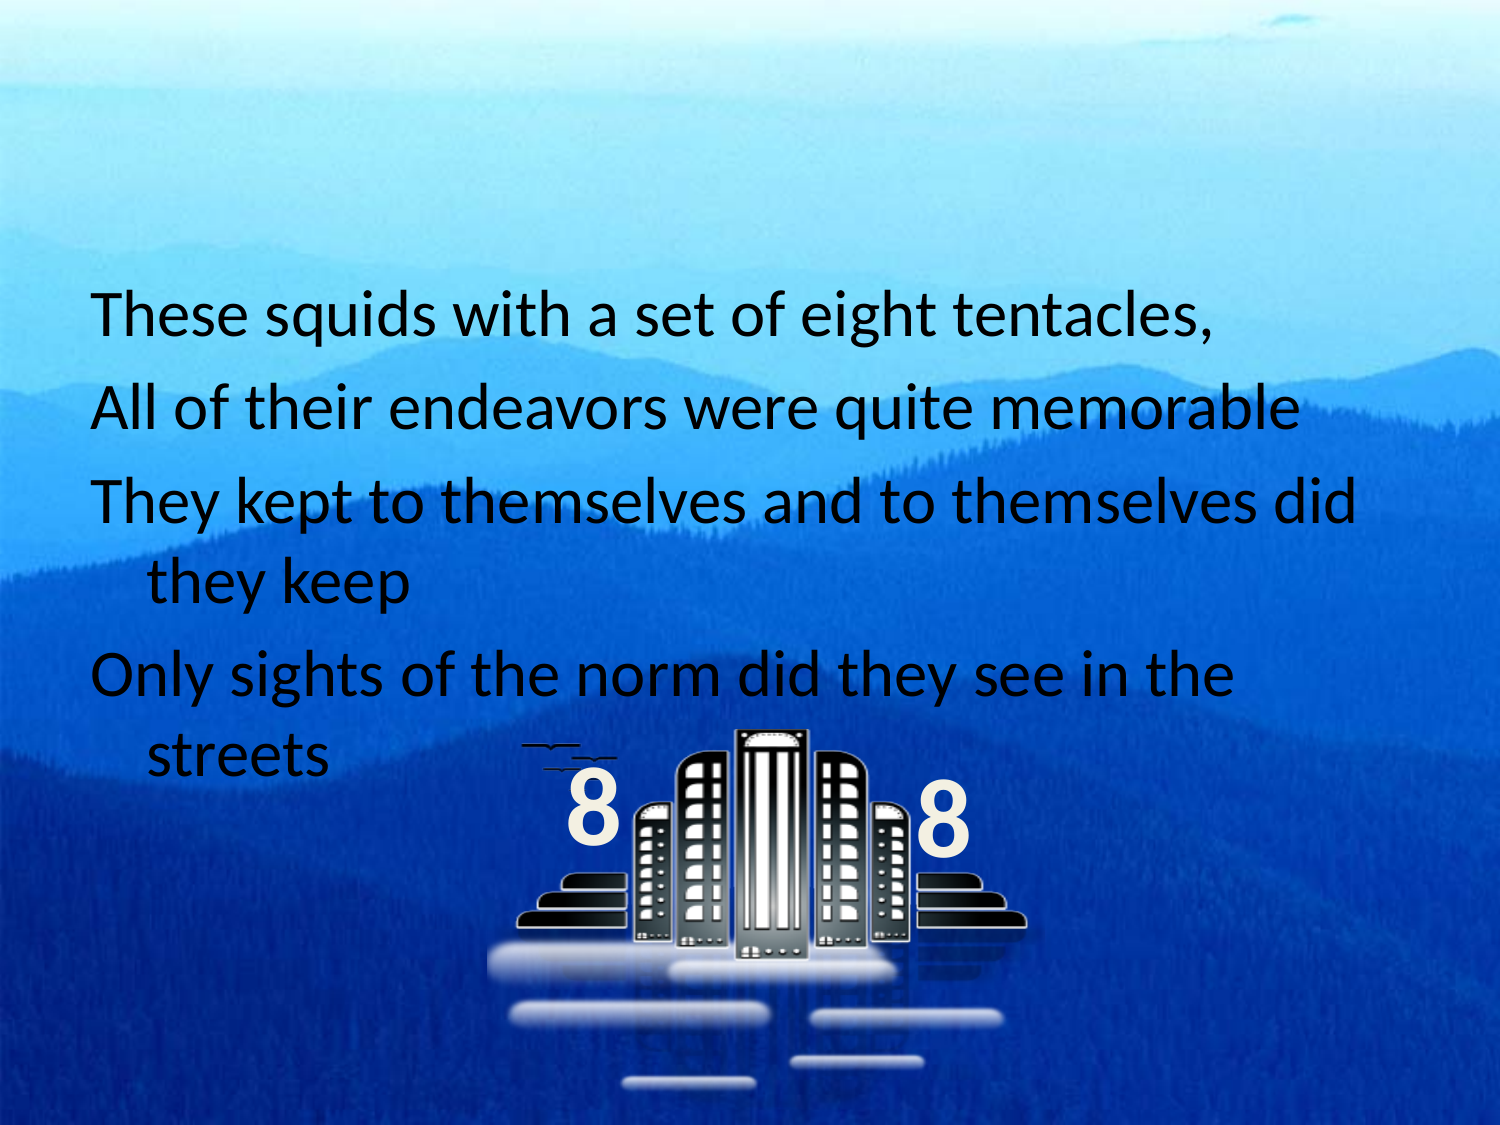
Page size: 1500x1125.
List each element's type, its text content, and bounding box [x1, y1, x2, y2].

list These squids with a set of eight tentacles, All of their endeavors were quite memorable They kept to themselves and to themselves did they keep Only sights of the norm did they see in the streets [75, 262, 1425, 1005]
picture [0, 0, 1500, 1125]
text_box 8 [550, 724, 638, 728]
